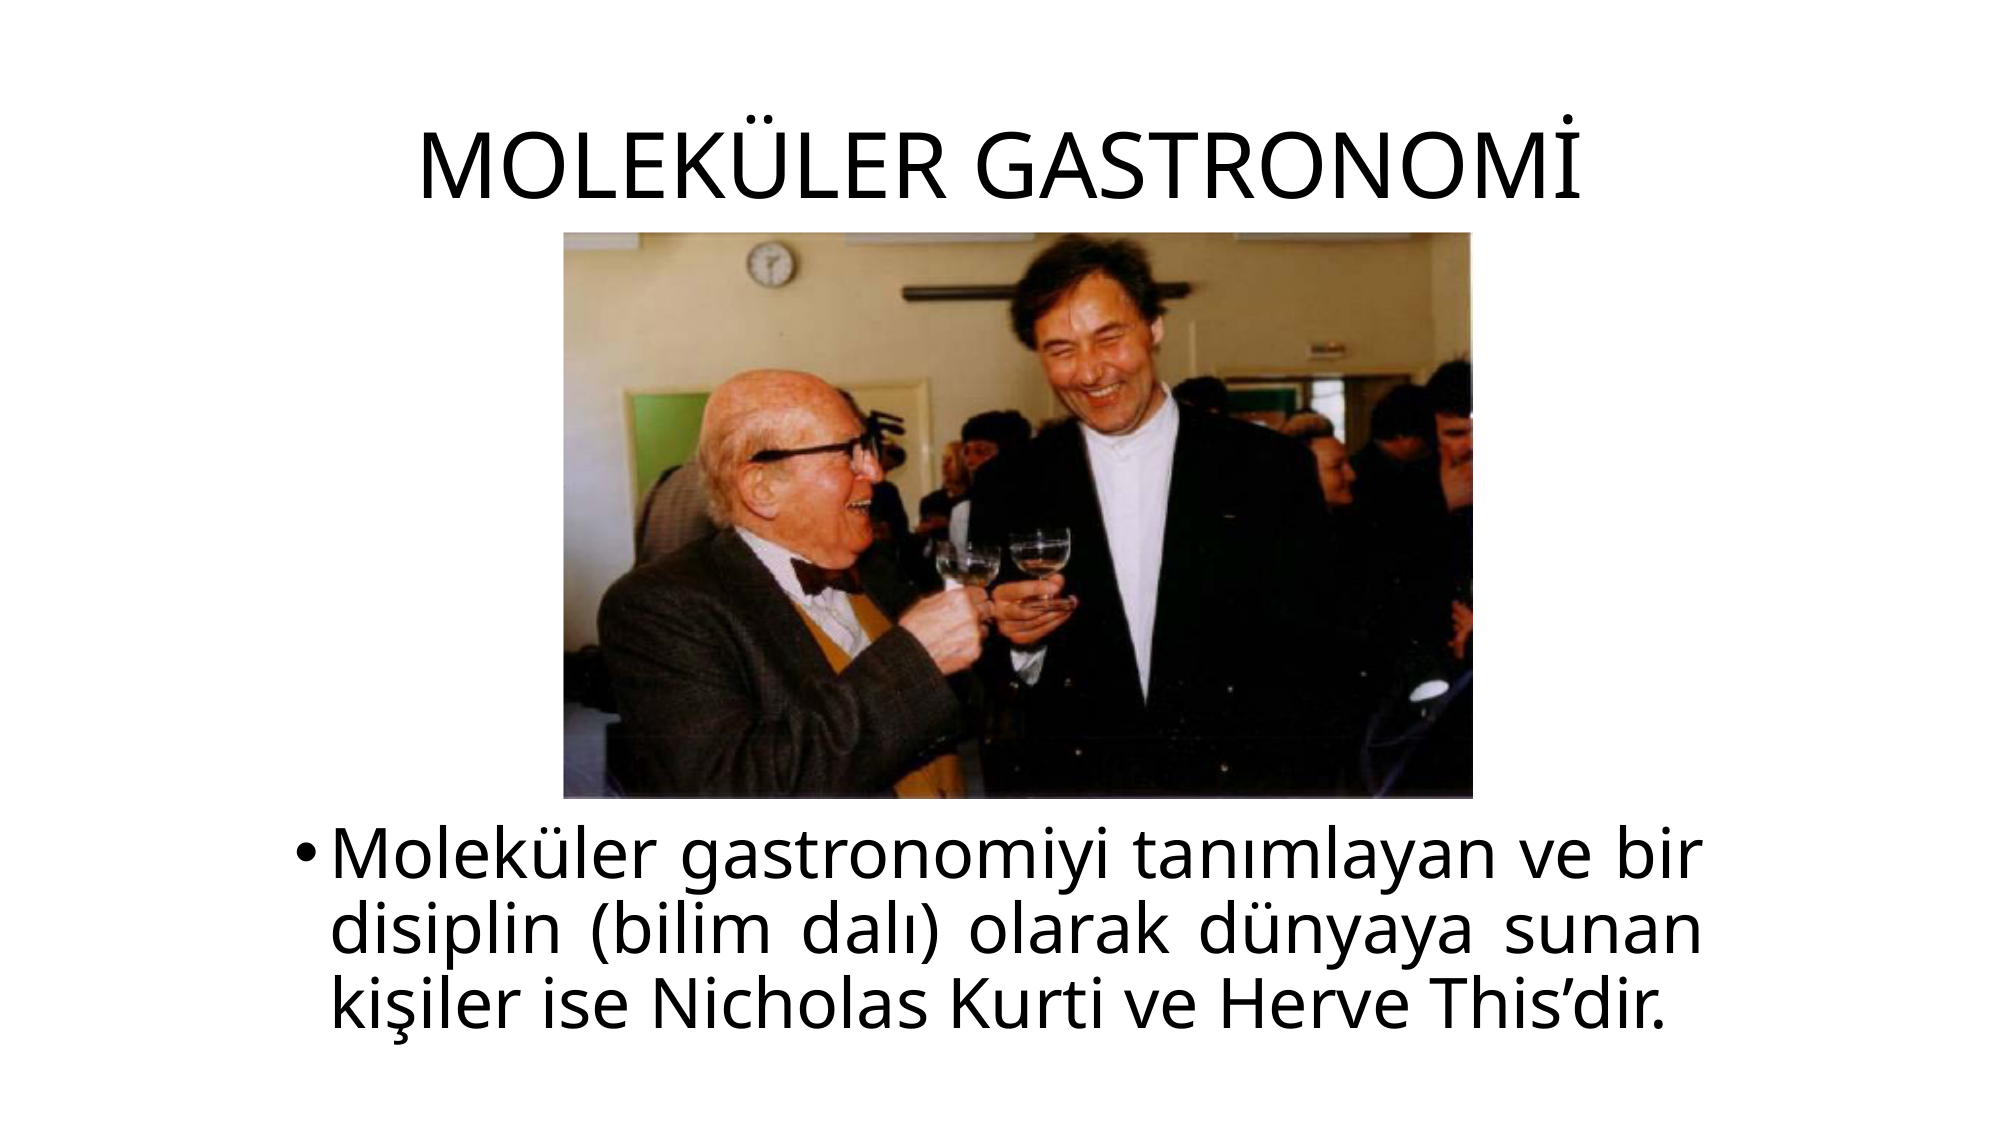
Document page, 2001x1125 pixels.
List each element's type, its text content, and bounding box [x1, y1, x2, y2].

title MOLEKÜLER GASTRONOMİ [137, 59, 1863, 278]
list Moleküler gastronomiyi tanımlayan ve bir disiplin (bilim dalı) olarak dünyaya sunan kişiler ise Nicholas Kurti ve Herve This’dir. [279, 810, 1721, 1125]
picture [562, 231, 1473, 799]
